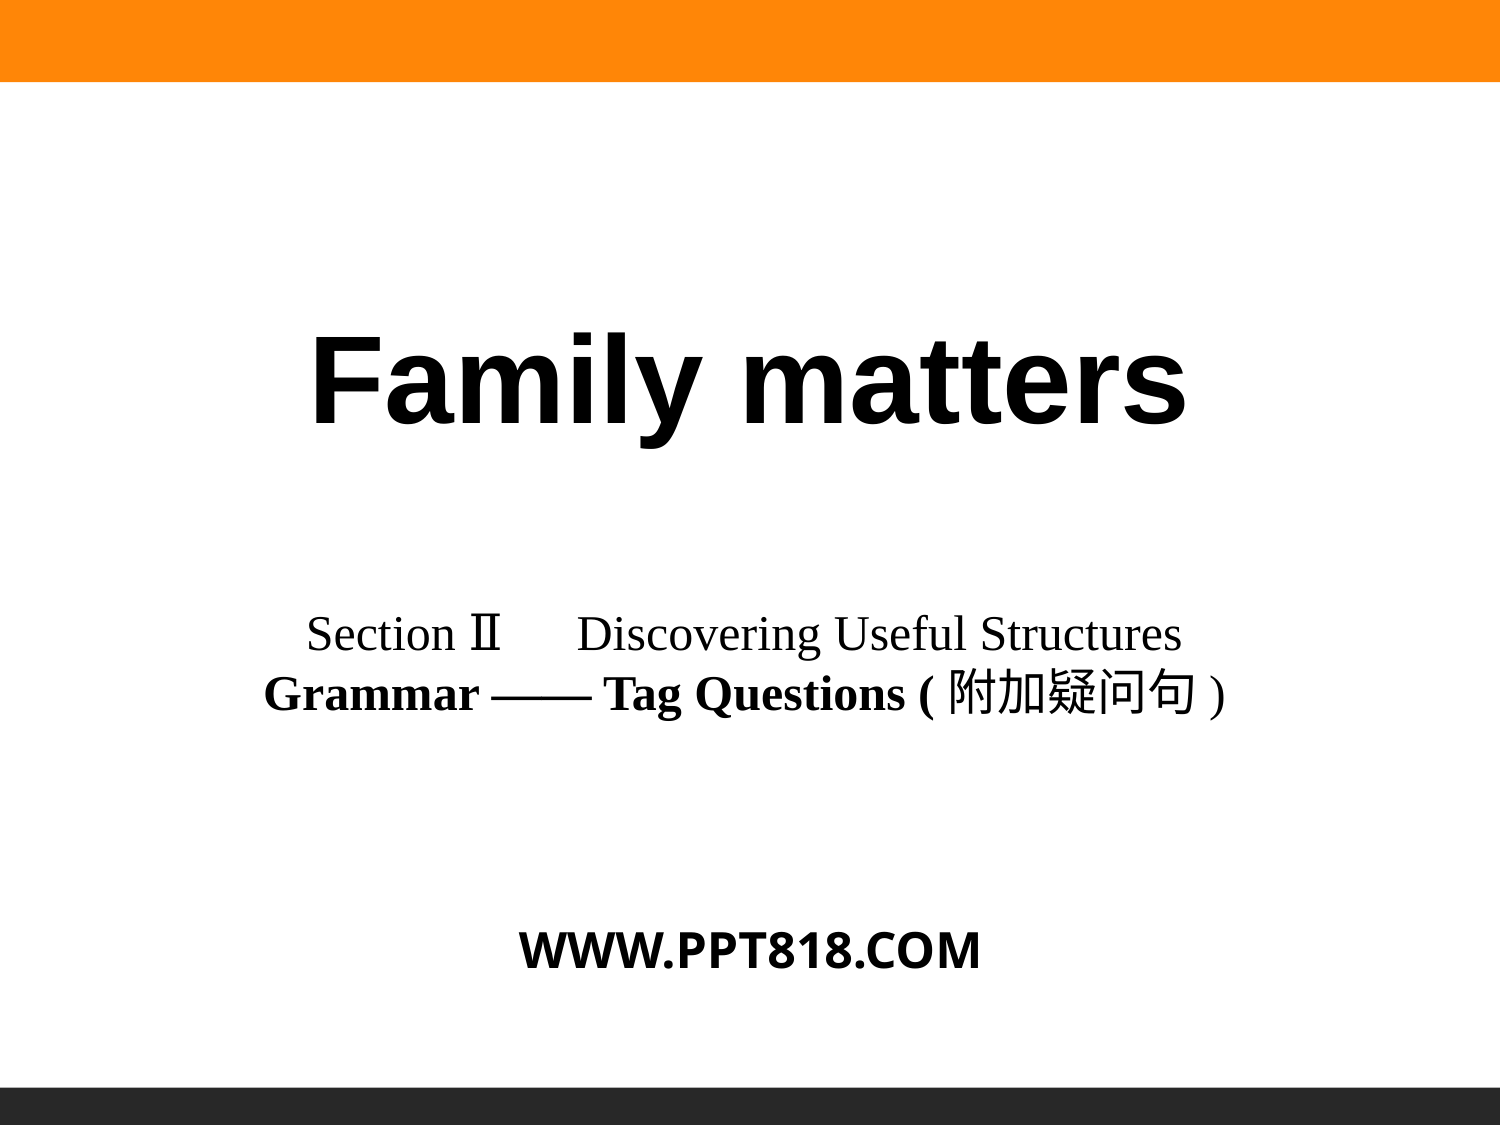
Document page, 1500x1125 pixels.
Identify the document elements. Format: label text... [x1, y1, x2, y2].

text_box WWW.PPT818.COM [0, 905, 1500, 986]
text_box Family matters [0, 290, 1500, 456]
text_box Section Ⅱ Discovering Useful Structures Grammar —— Tag Questions (附加疑问句) [0, 573, 1500, 748]
